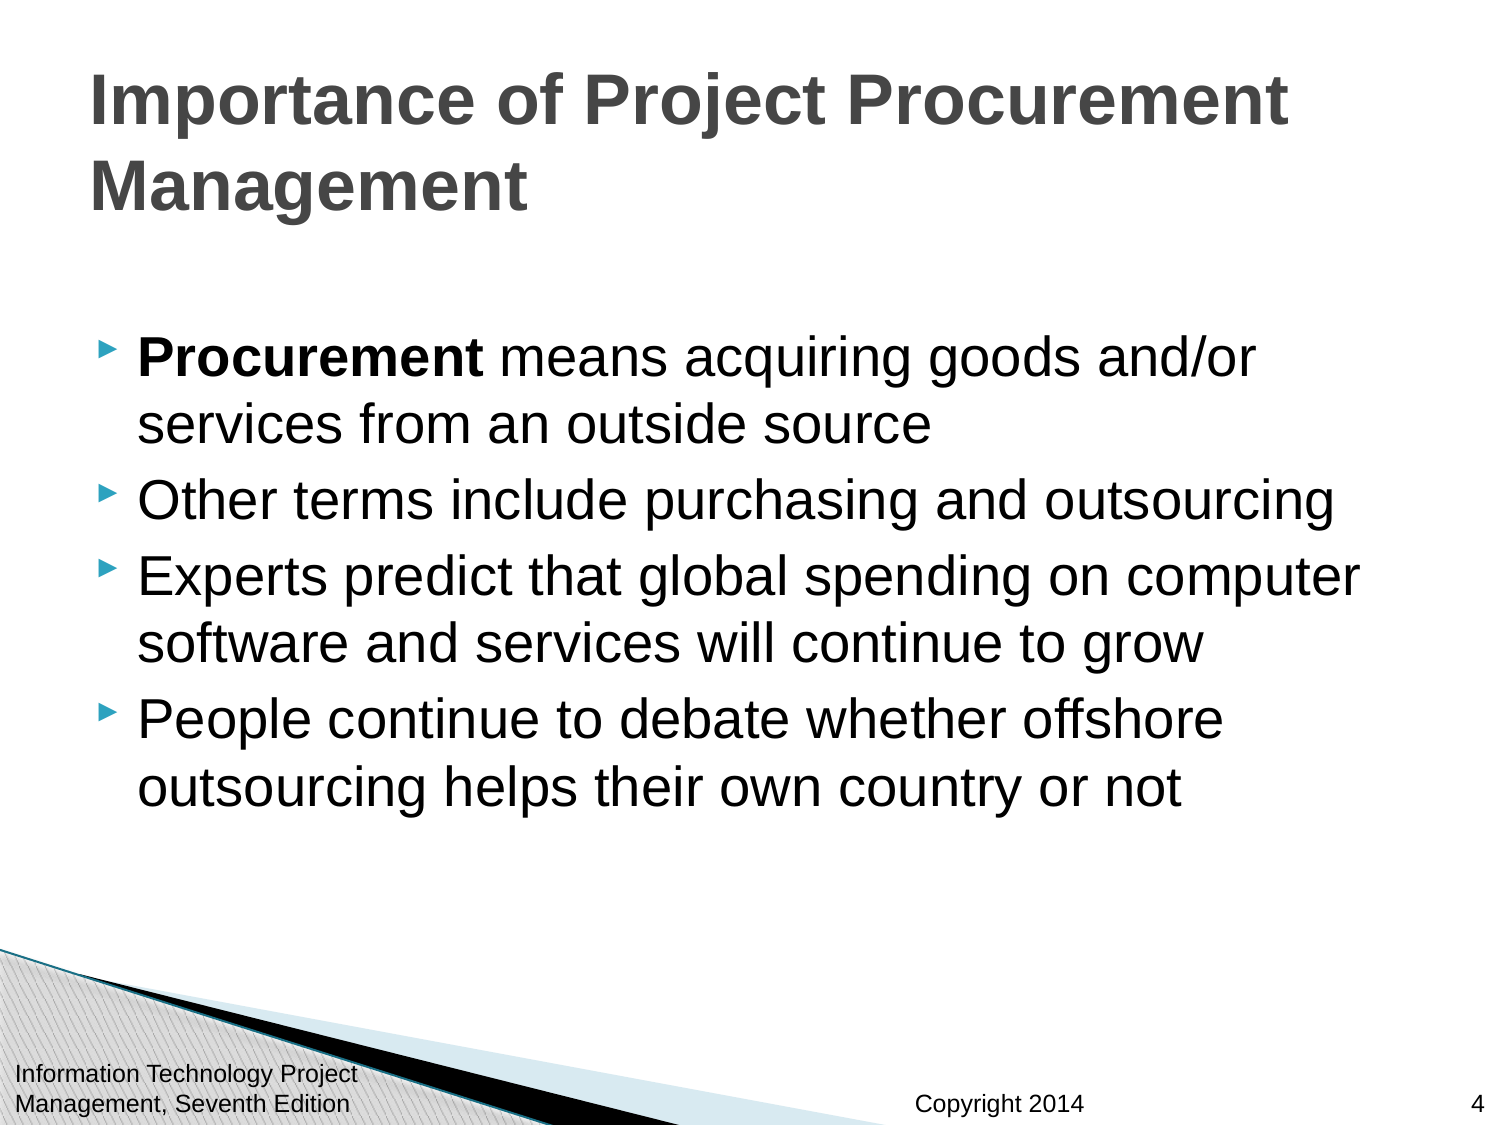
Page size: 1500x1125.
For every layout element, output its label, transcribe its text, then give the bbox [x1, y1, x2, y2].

footer Information Technology Project Management, Seventh Edition [0, 1065, 425, 1125]
slide_number 4 [1408, 1065, 1500, 1125]
title Importance of Project Procurement Management [75, 45, 1425, 233]
list Procurement means acquiring goods and/or services from an outside source Other terms include purchasing and outsourcing Experts predict that global spending on computer software and services will continue to grow People continue to debate whether offshore outsourcing helps their own country or not [62, 312, 1451, 1013]
